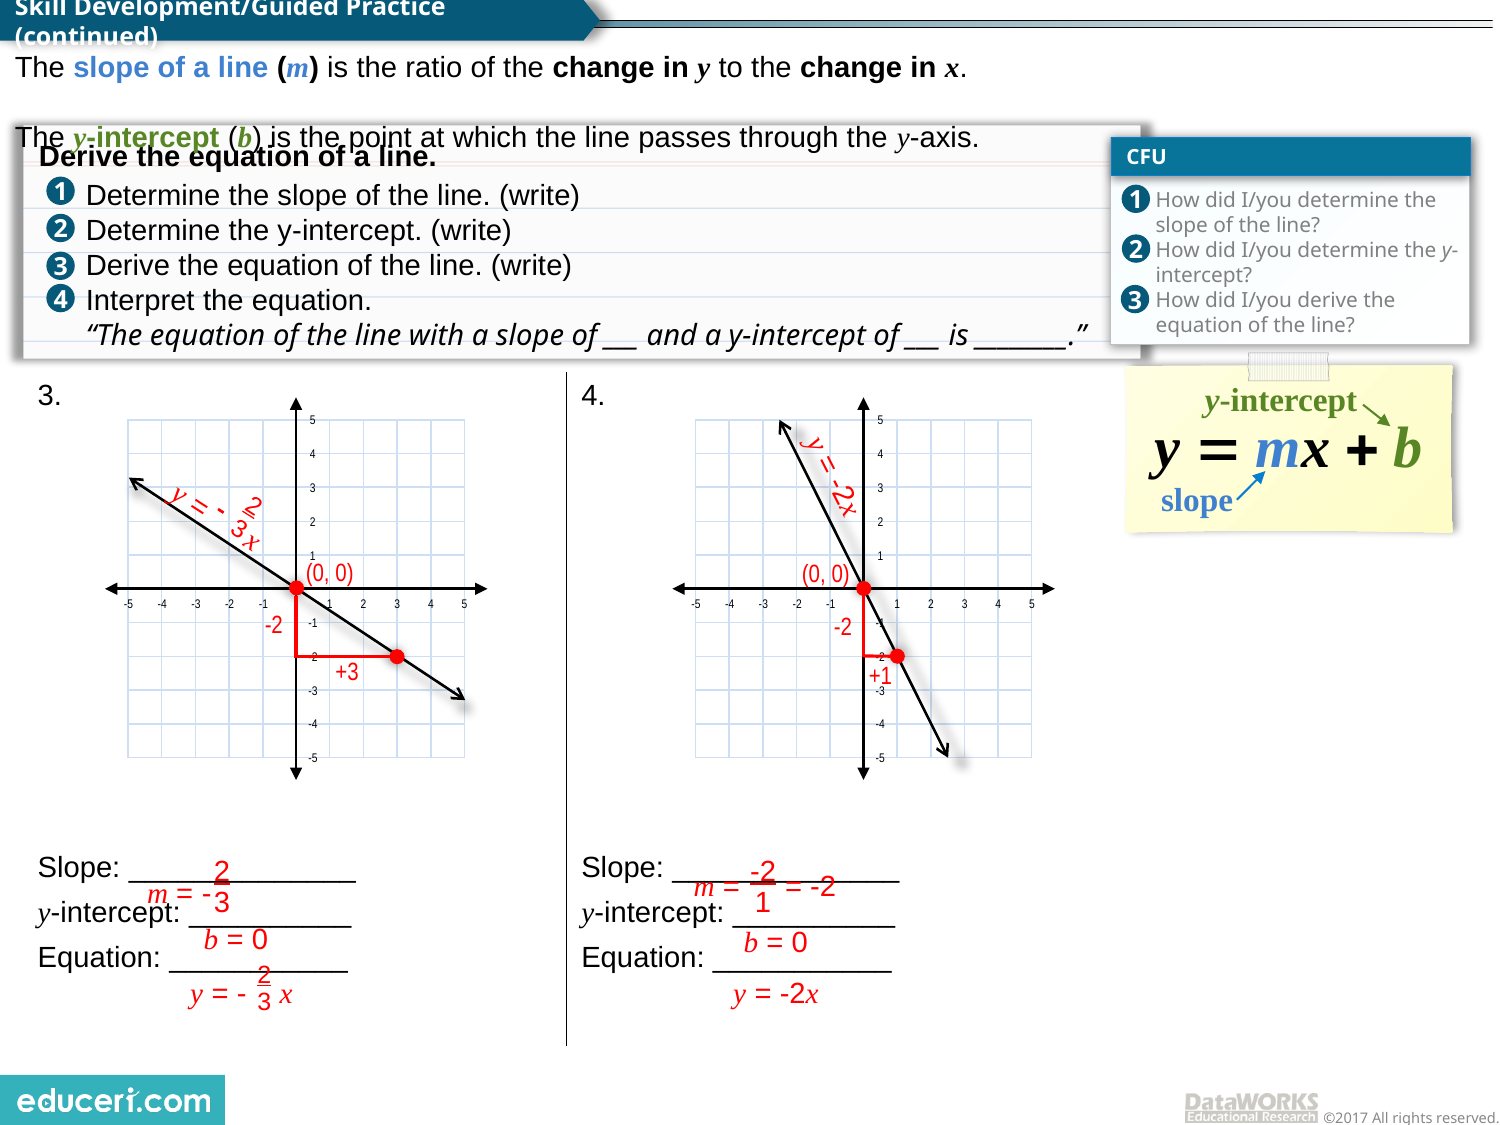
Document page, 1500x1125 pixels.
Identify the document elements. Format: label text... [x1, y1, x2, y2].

text_box Skill Development/Guided Practice (continued) [0, 0, 602, 40]
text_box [175, 953, 364, 1024]
text_box y = -2x [718, 966, 885, 1017]
text_box m = - [132, 866, 194, 917]
table_header 3. Slope: ______________ y-intercept: __________ Equation: ___________ [23, 381, 566, 1046]
table_header 4. Slope: ______________ y-intercept: __________ Equation: ___________ [567, 381, 1110, 1046]
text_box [155, 484, 344, 555]
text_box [0, 112, 1165, 373]
picture [12, 1084, 213, 1115]
text_box b = 0 [728, 916, 864, 966]
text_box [104, 397, 488, 781]
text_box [1124, 352, 1453, 533]
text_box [672, 397, 1056, 781]
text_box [1110, 137, 1471, 347]
text_box The slope of a line (m) is the ratio of the change in y to the change in x. The y-intercept (b) is the point at which the line passes through the y-axis. [0, 40, 999, 110]
text_box b = 0 [188, 912, 324, 952]
text_box -2 1 [724, 844, 802, 926]
text_box 2 3 [194, 844, 250, 912]
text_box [779, 419, 949, 758]
text_box m = [678, 860, 724, 911]
text_box [616, 18, 1495, 29]
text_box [128, 477, 466, 701]
text_box = -2 [770, 860, 864, 911]
